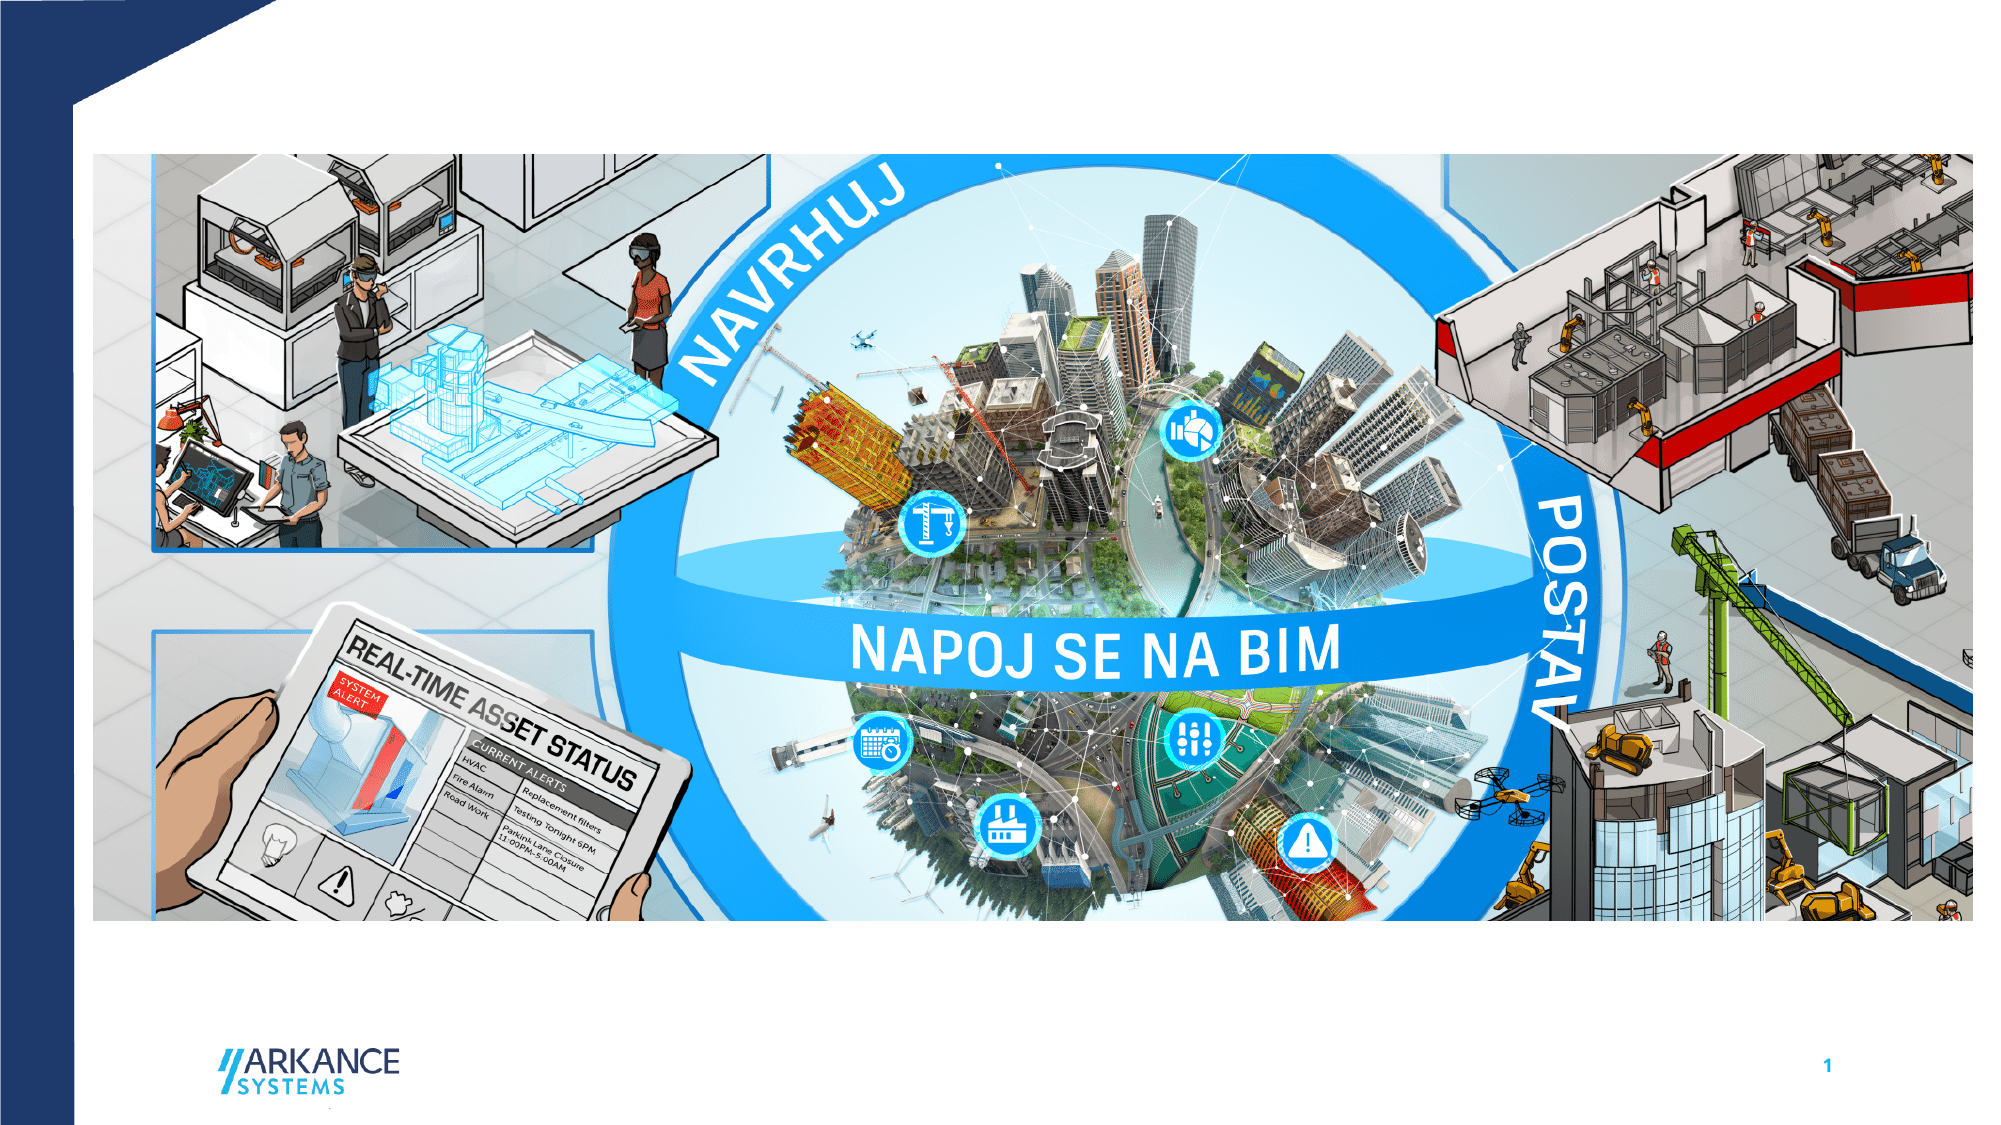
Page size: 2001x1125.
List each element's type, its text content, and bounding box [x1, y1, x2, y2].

picture [0, 0, 1973, 1125]
slide_number 1 [1783, 1036, 1849, 1097]
